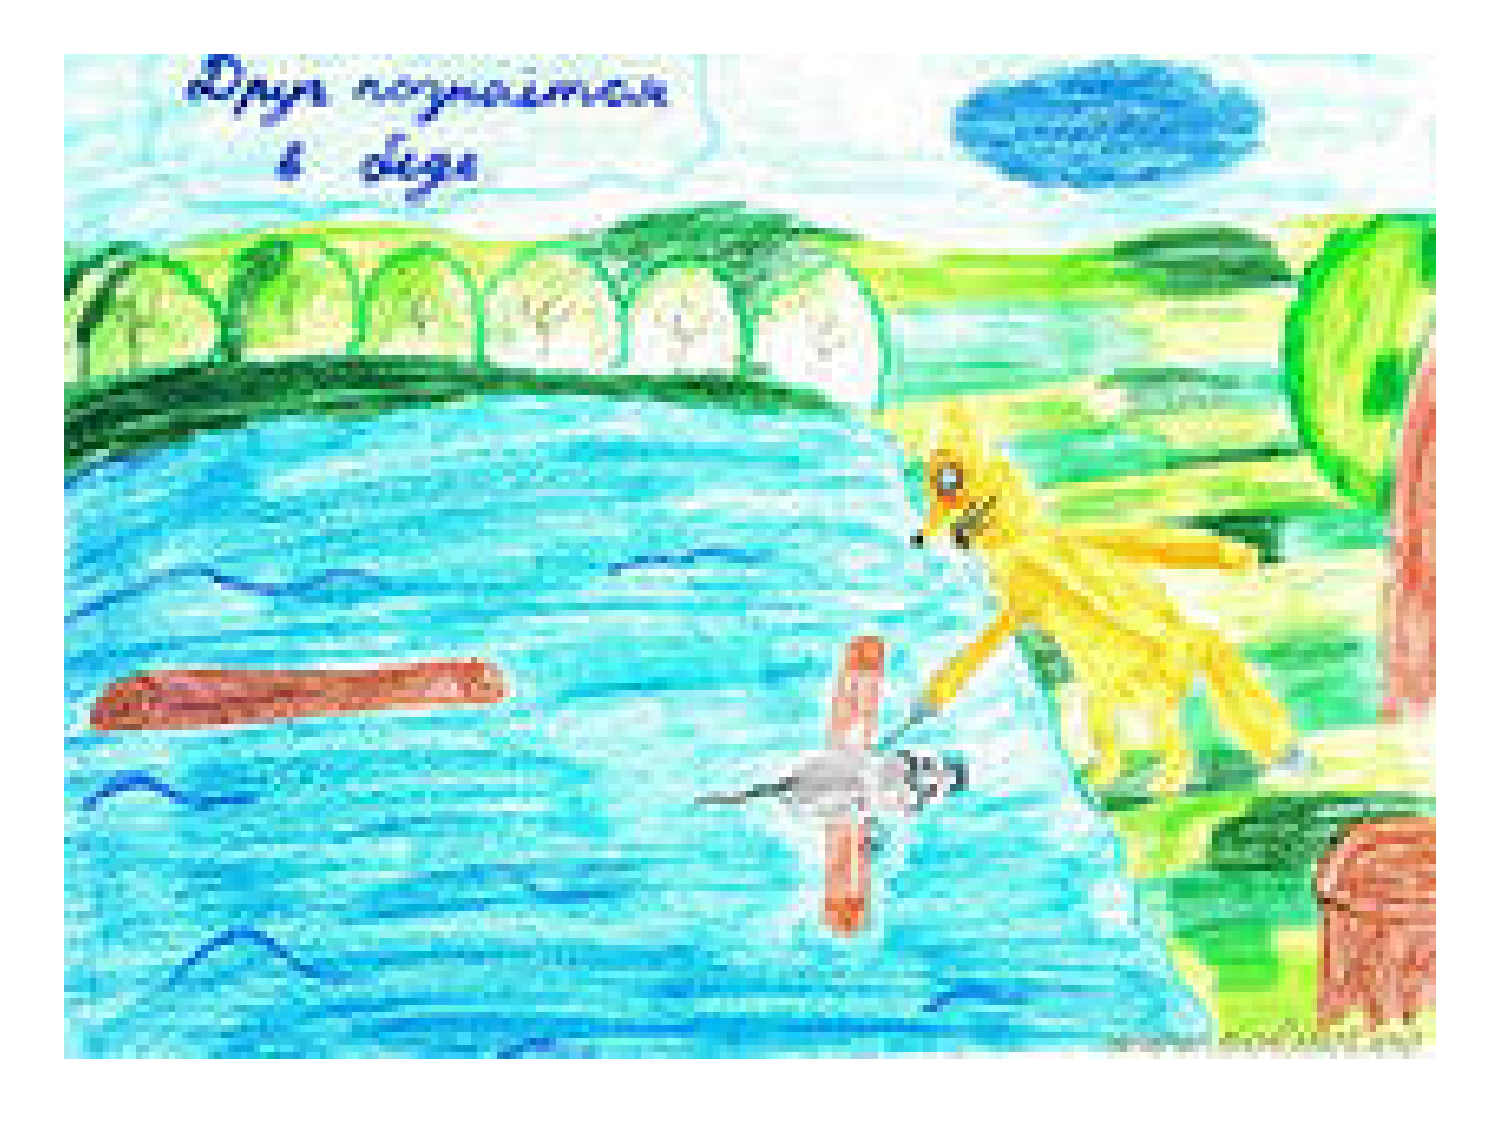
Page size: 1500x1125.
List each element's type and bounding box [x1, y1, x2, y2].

list [64, 54, 1436, 1059]
